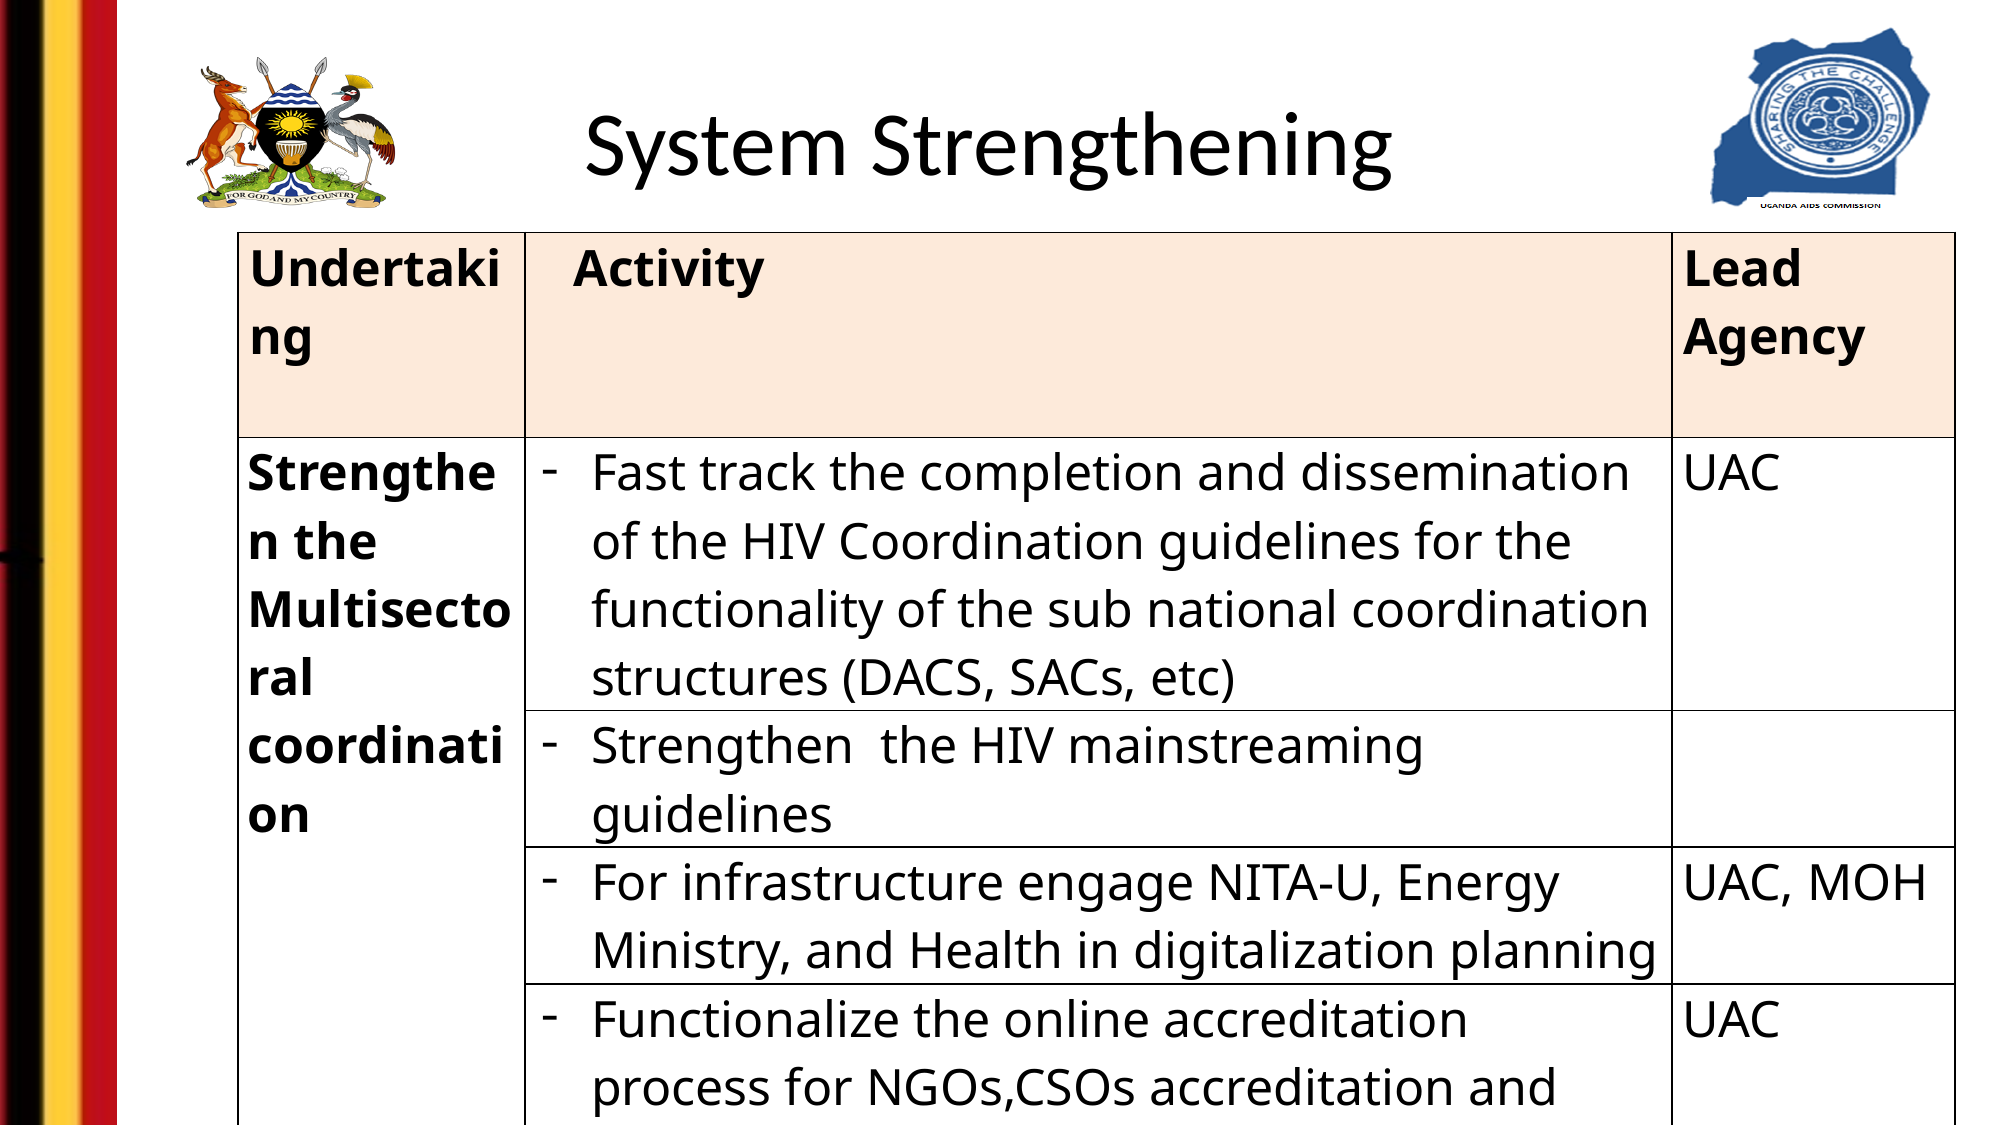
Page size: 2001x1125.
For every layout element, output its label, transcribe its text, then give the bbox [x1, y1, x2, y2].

table_cell Strengthen the Multisectoral coordination [239, 438, 524, 1125]
table_cell UAC [1673, 985, 1954, 1125]
title System Strengthening [99, 45, 1900, 233]
table_header Lead Agency [1673, 233, 1954, 437]
table_cell [1673, 711, 1954, 846]
table_cell Fast track the completion and dissemination of the HIV Coordination guidelines for the functionality of the sub national coordination structures (DACS, SACs, etc) [526, 438, 1671, 710]
table_header Activity [526, 233, 1671, 437]
table_header Undertaking [239, 233, 524, 437]
table_cell Strengthen the HIV mainstreaming guidelines [526, 711, 1671, 846]
picture [1686, 24, 1967, 225]
picture [0, 0, 117, 1125]
table_cell Functionalize the online accreditation process for NGOs,CSOs accreditation and complete accreditation [526, 985, 1671, 1125]
table_cell UAC [1673, 438, 1954, 710]
table_cell UAC, MOH [1673, 848, 1954, 983]
table_cell For infrastructure engage NITA-U, Energy Ministry, and Health in digitalization planning [526, 848, 1671, 983]
